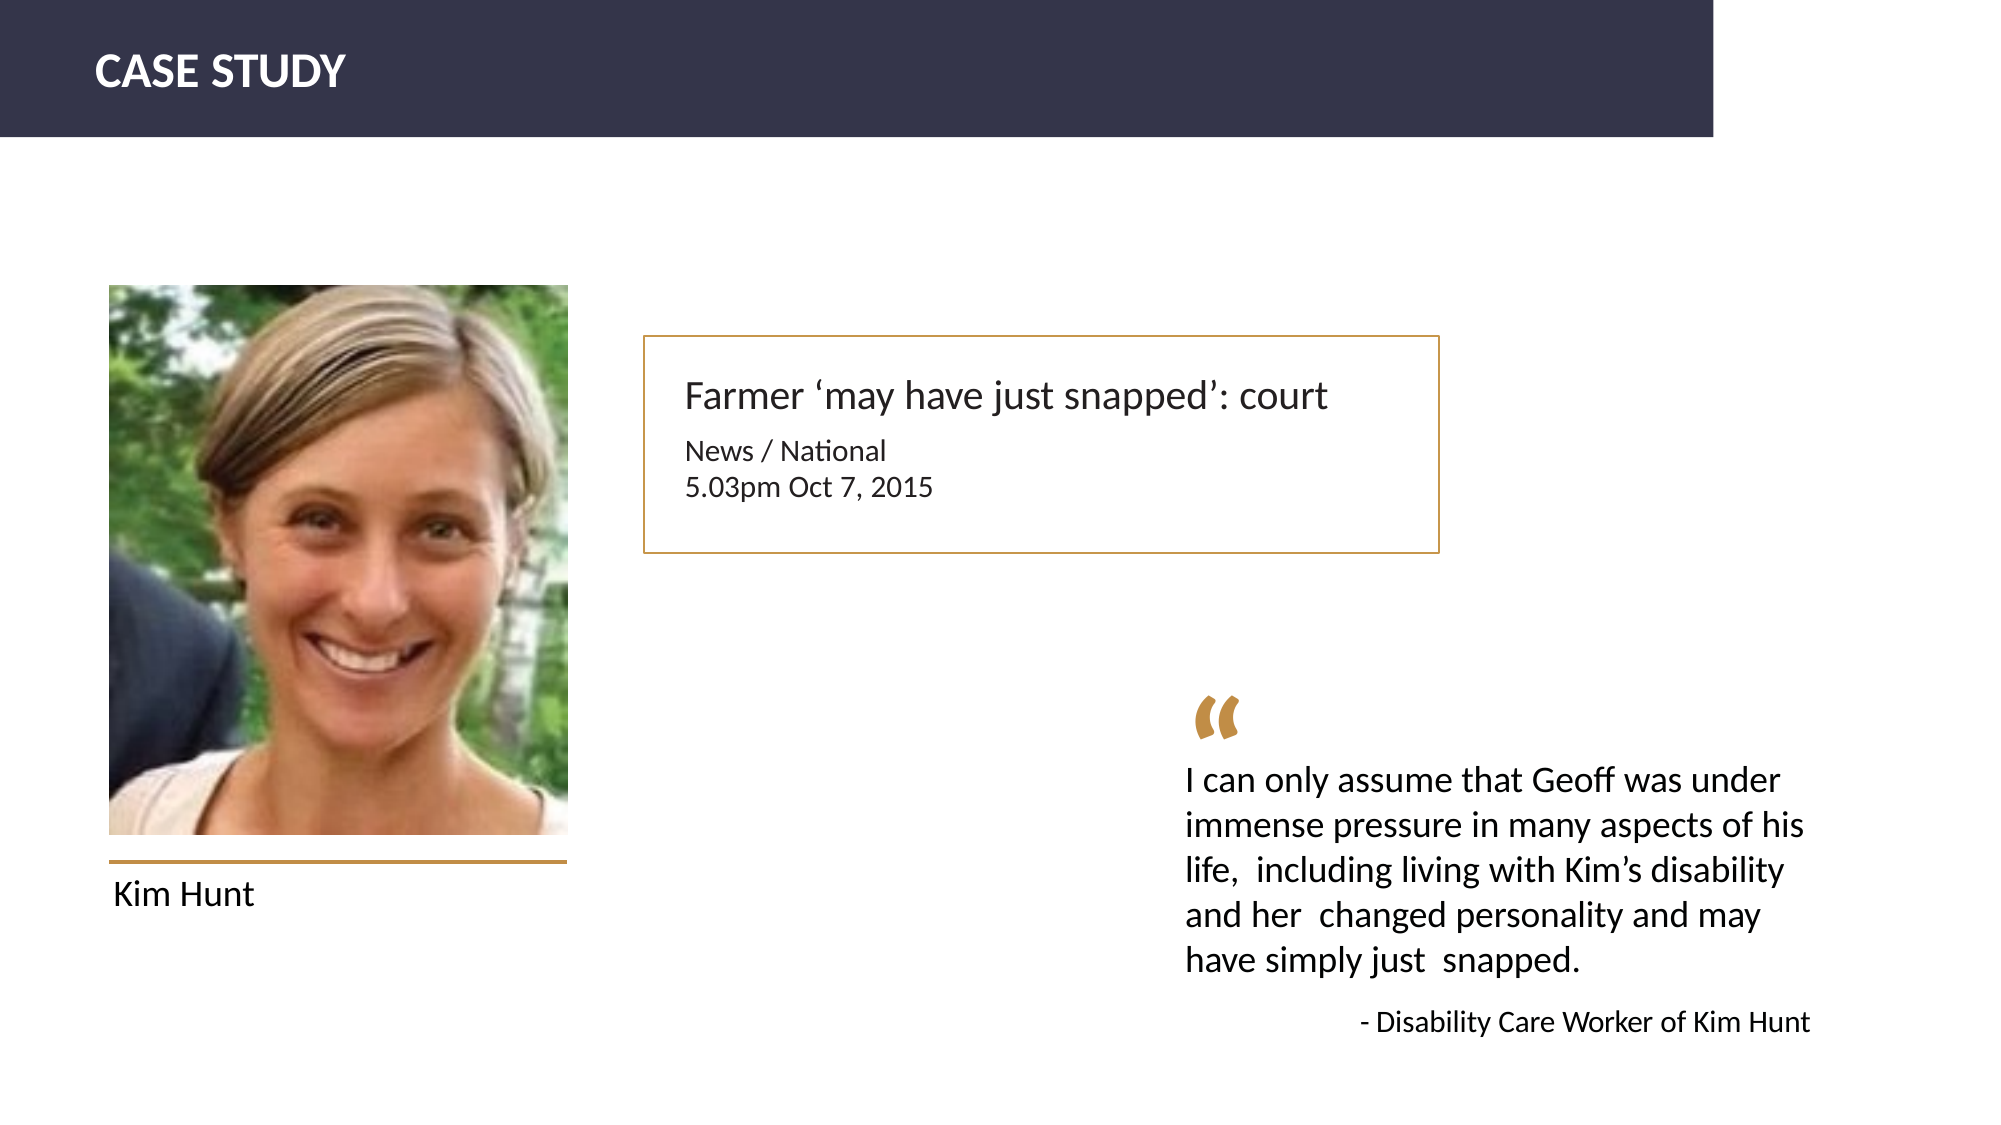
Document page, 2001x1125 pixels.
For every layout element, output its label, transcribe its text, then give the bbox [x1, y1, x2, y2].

text_box - Disability Care Worker of Kim Hunt [1358, 999, 1886, 1039]
text_box Kim Hunt [98, 861, 365, 922]
title CASE STUDY [93, 35, 1623, 225]
text_box I can only assume that Geoff was under immense pressure in many aspects of his life, including living with Kim’s disability and her changed personality and may have simply just snapped. [1183, 753, 1831, 981]
text_box Farmer ‘may have just snapped’: court News / National 5.03pm Oct 7, 2015 [1432, 335, 1440, 553]
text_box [109, 285, 1432, 863]
